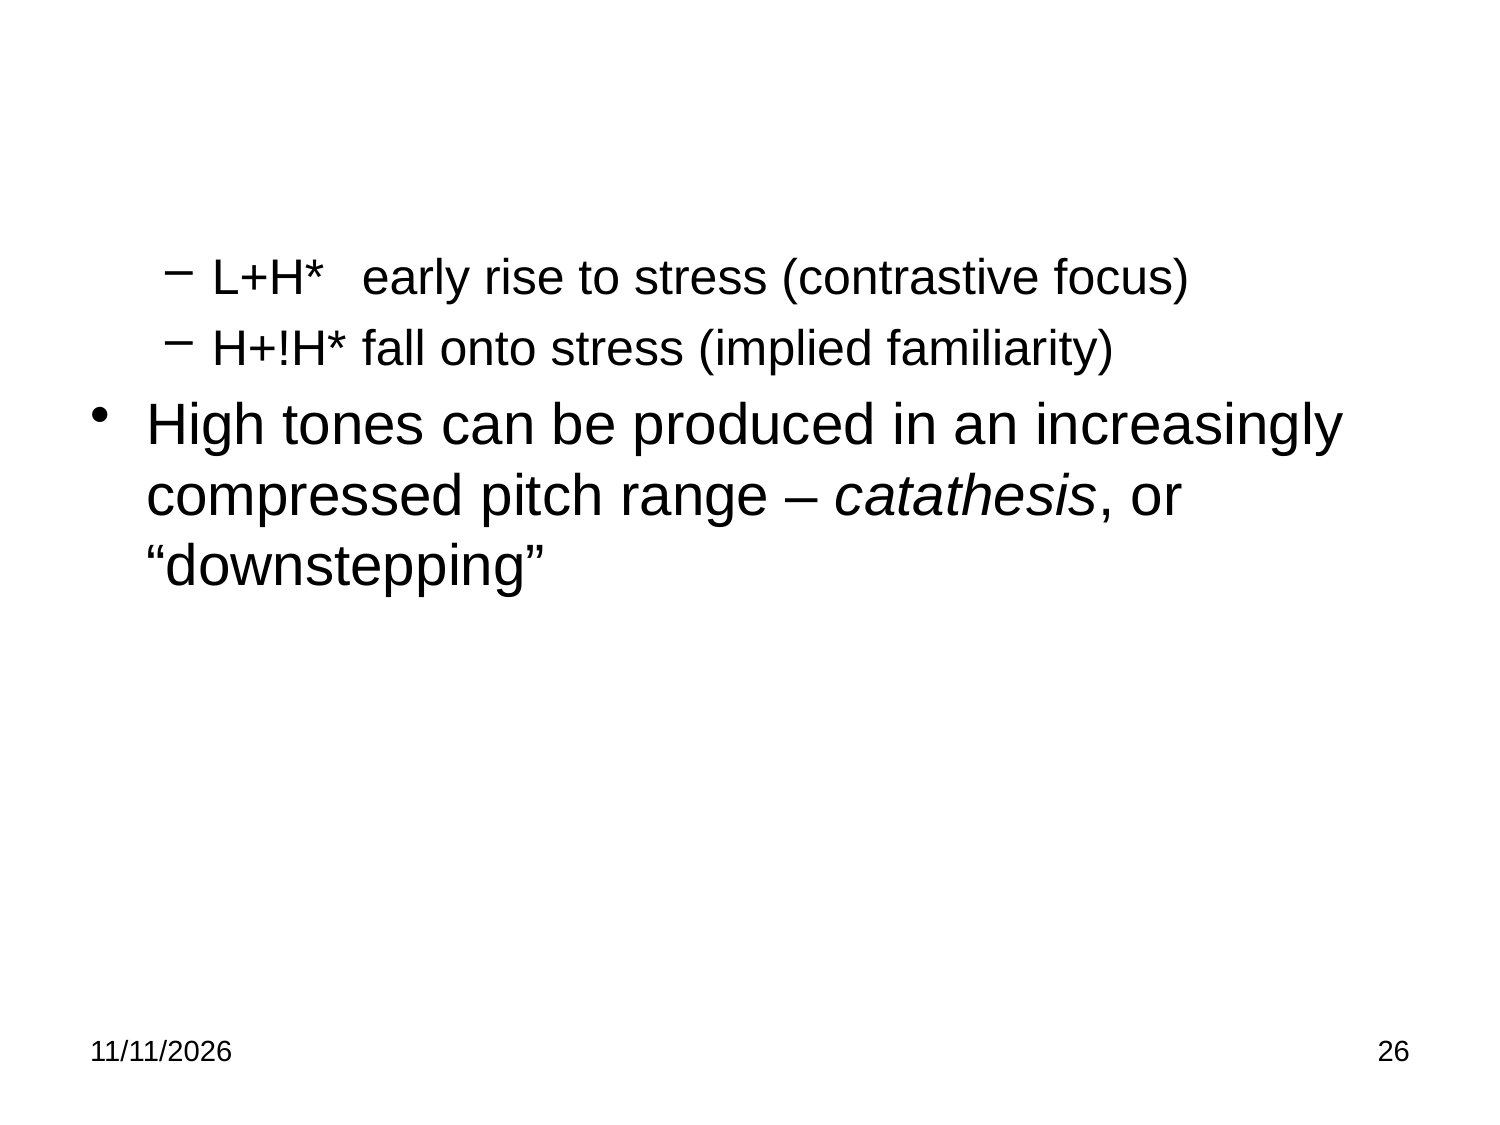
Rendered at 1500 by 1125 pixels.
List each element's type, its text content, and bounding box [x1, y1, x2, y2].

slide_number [75, 1024, 425, 1103]
slide_number 26 [1074, 1024, 1425, 1103]
list L+H* early rise to stress (contrastive focus) H+!H* fall onto stress (implied familiarity) High tones can be produced in an increasingly compressed pitch range – catathesis, or “downstepping” [75, 237, 1425, 1005]
